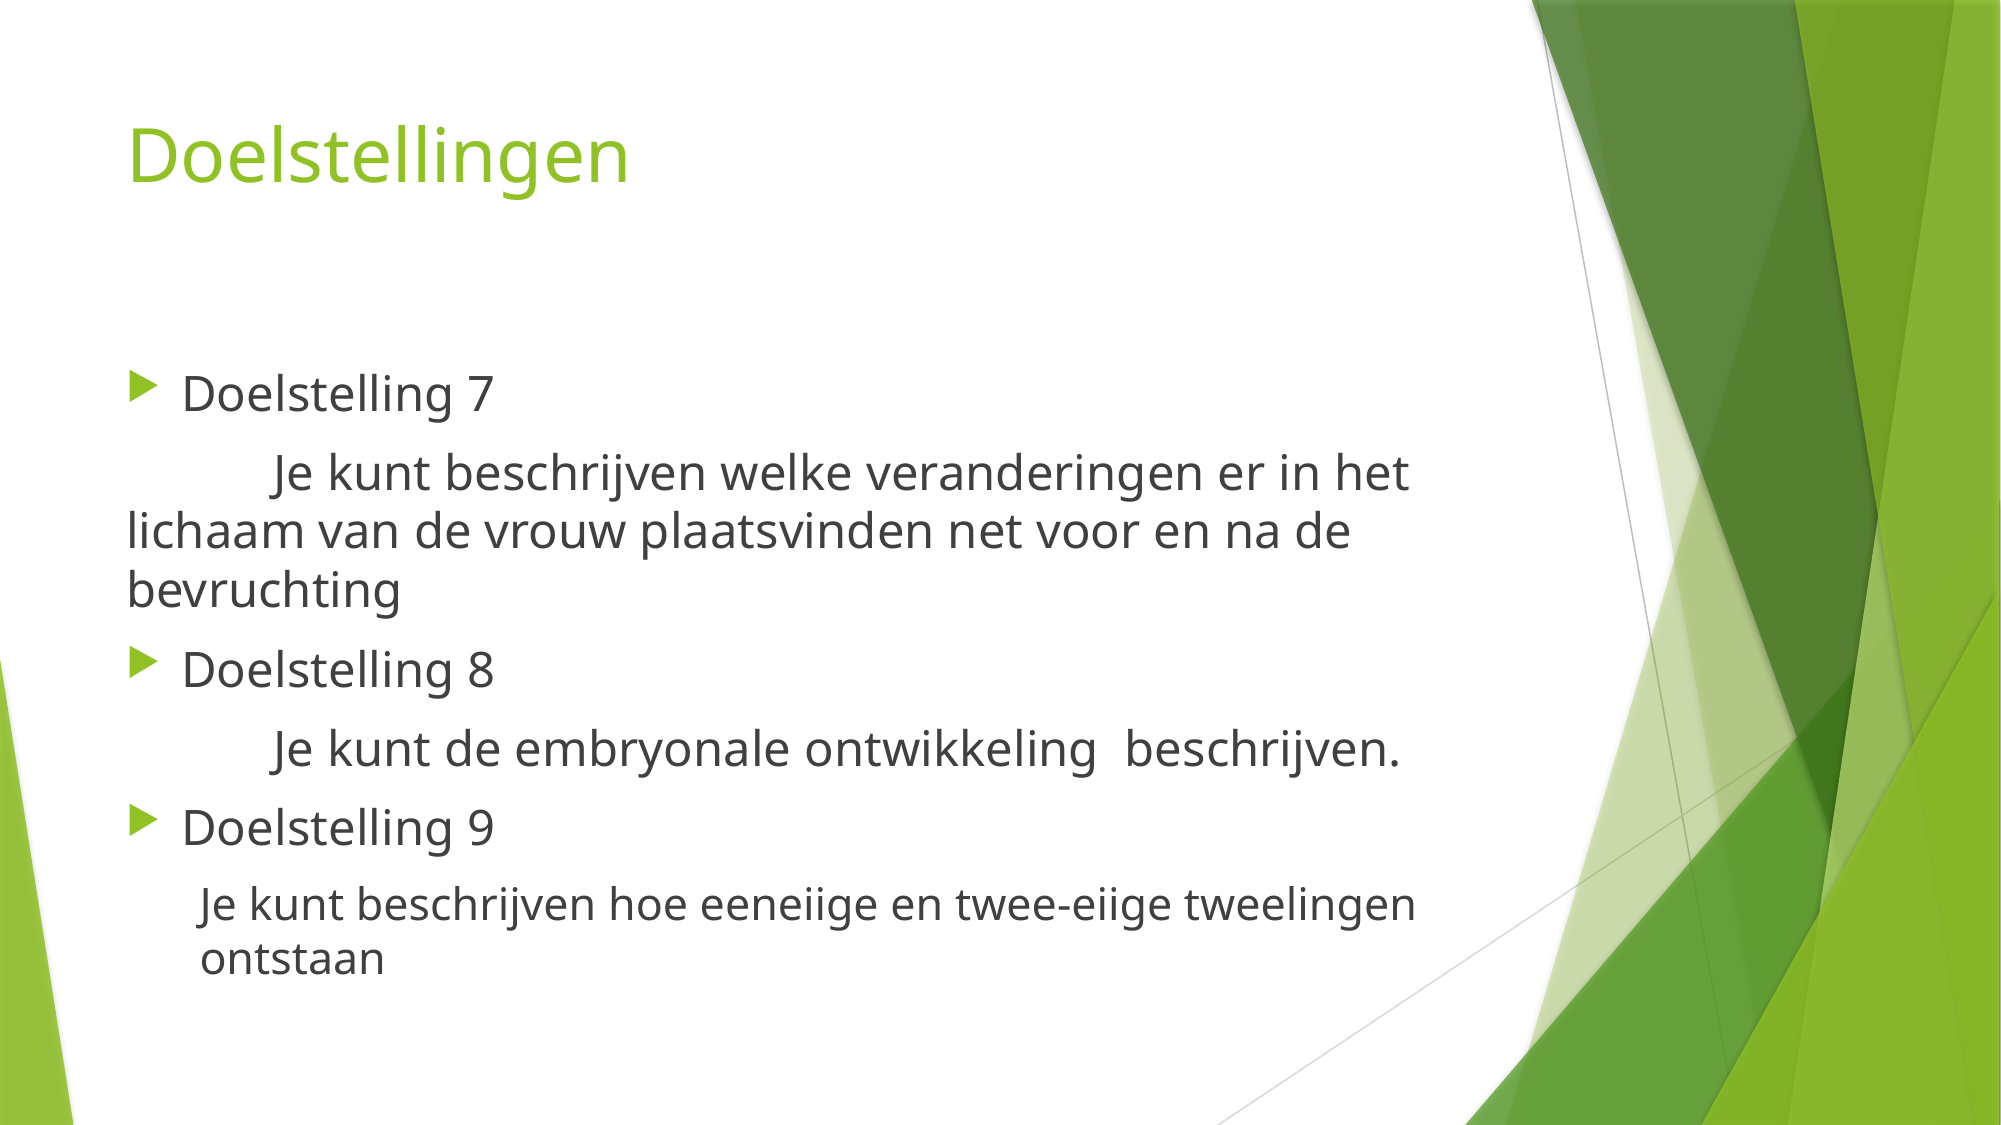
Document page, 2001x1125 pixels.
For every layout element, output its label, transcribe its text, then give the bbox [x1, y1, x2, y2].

list Doelstelling 7 Je kunt beschrijven welke veranderingen er in het lichaam van de vrouw plaatsvinden net voor en na de bevruchting Doelstelling 8 Je kunt de embryonale ontwikkeling beschrijven. Doelstelling 9 Je kunt beschrijven hoe eeneiige en twee-eiige tweelingen ontstaan [111, 354, 1522, 992]
title Doelstellingen [111, 99, 1522, 317]
